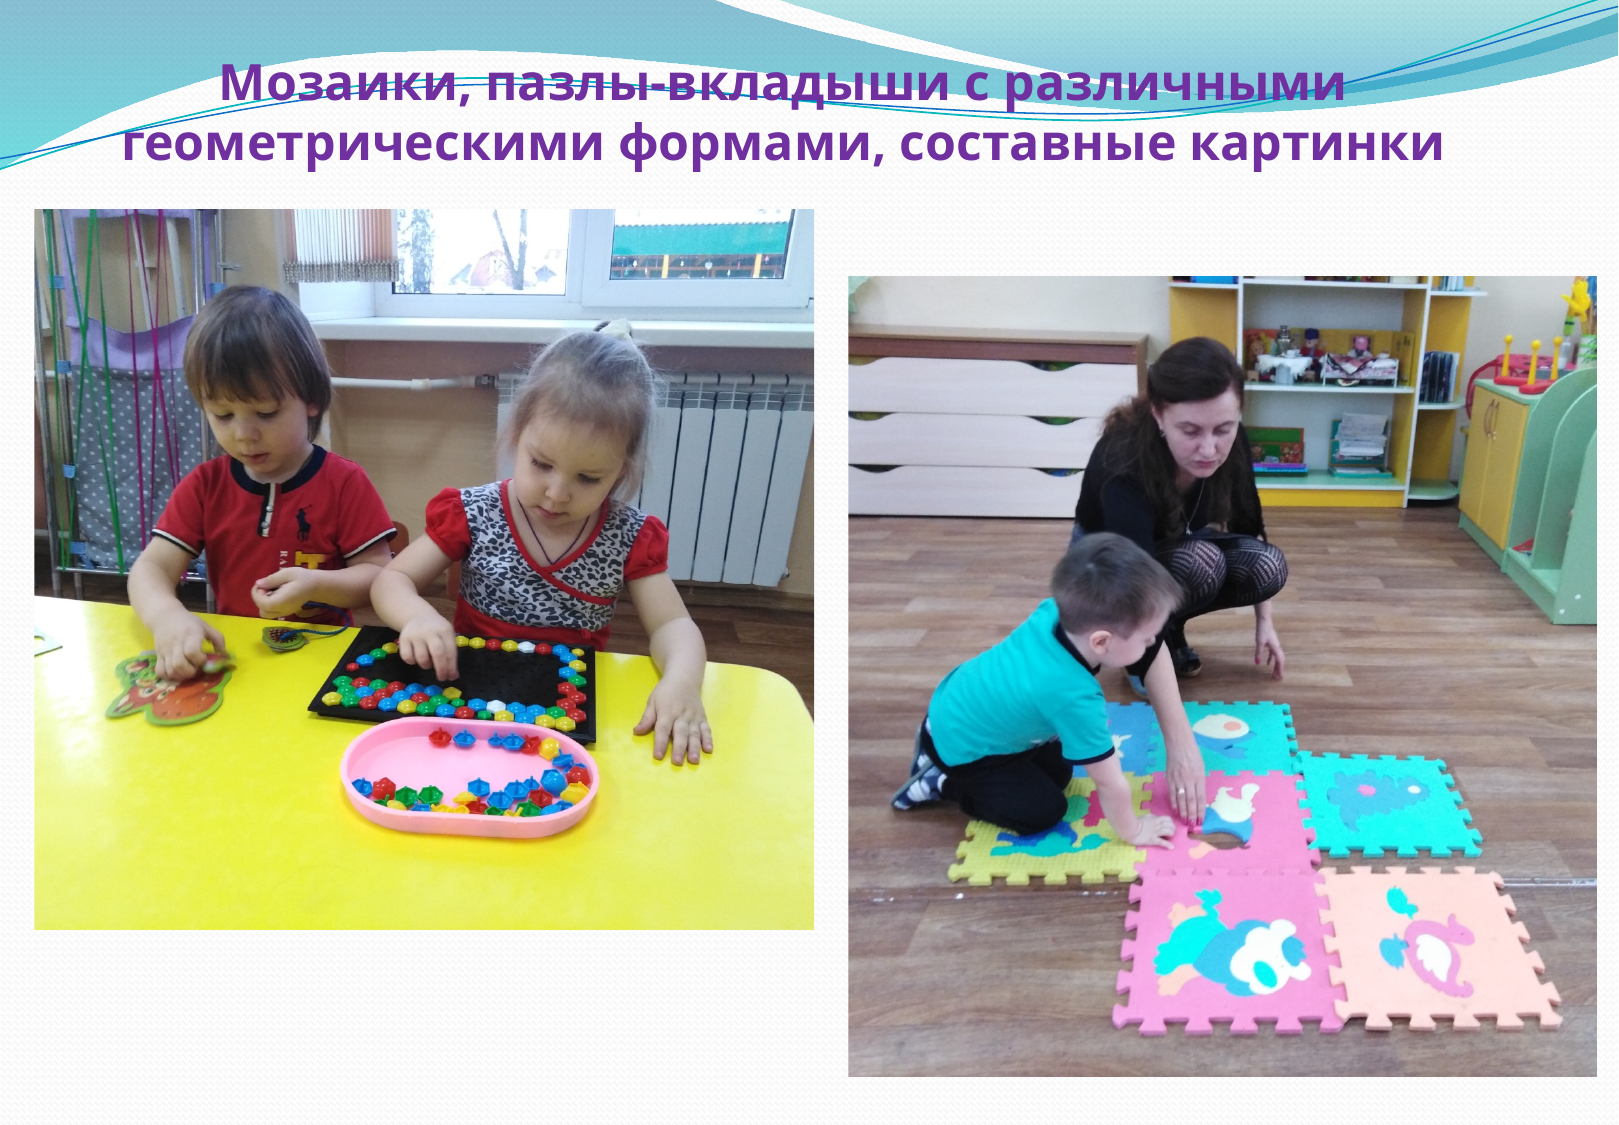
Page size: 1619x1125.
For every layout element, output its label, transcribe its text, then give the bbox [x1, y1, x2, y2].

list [34, 209, 815, 930]
text_box Мозаики, пазлы-вкладыши с различными геометрическими формами, составные картинки [98, 43, 1469, 179]
picture [848, 276, 1598, 1077]
